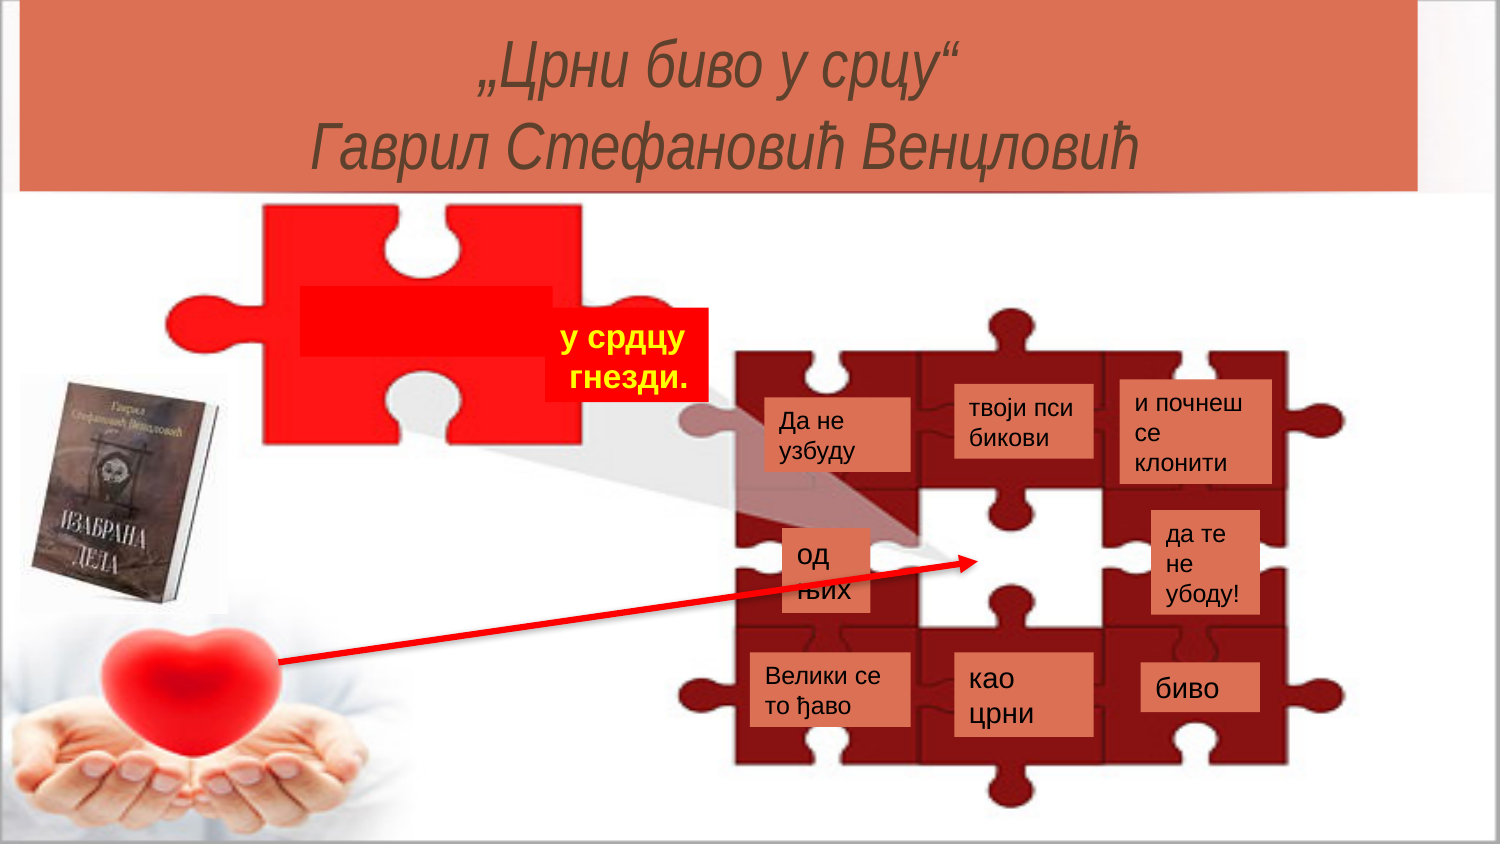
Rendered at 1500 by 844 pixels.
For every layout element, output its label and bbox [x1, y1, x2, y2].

text_box [278, 561, 979, 663]
picture [0, 0, 1500, 844]
